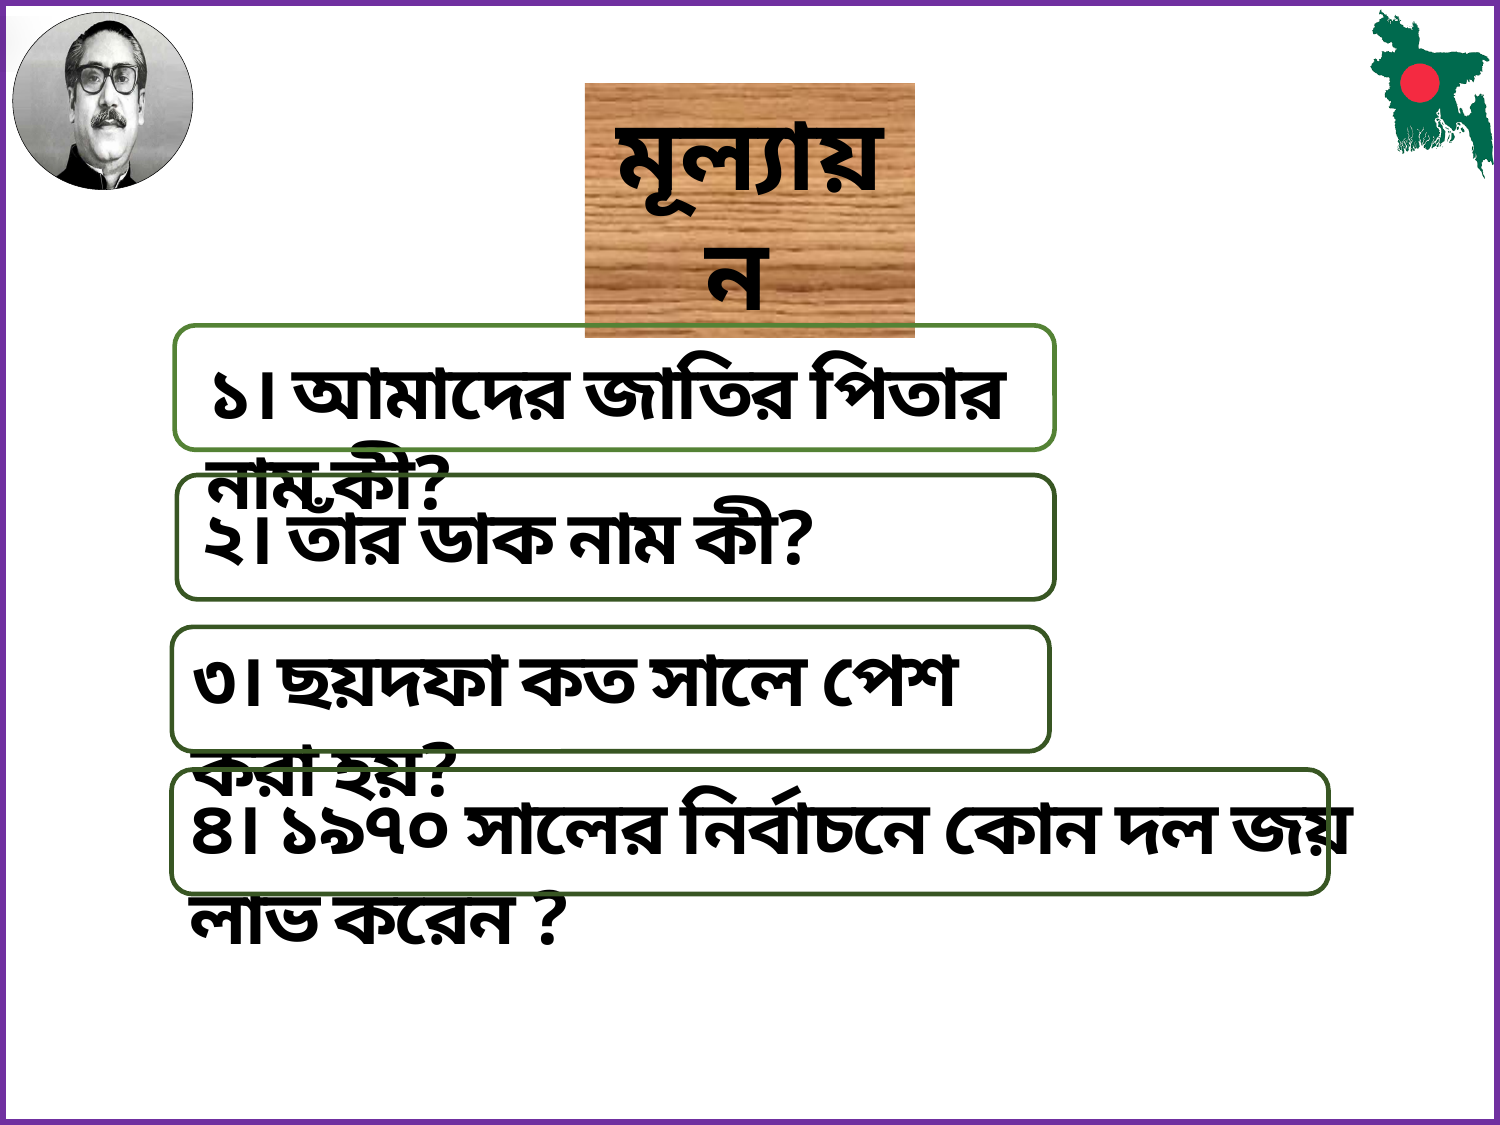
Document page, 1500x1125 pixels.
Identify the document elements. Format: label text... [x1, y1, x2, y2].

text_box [171, 769, 1367, 895]
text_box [171, 624, 1050, 752]
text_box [174, 325, 1055, 450]
text_box [0, 0, 1500, 1125]
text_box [176, 474, 1055, 600]
text_box মূল্যায়ন [584, 83, 915, 323]
picture [1370, 9, 1494, 179]
picture [12, 12, 193, 190]
